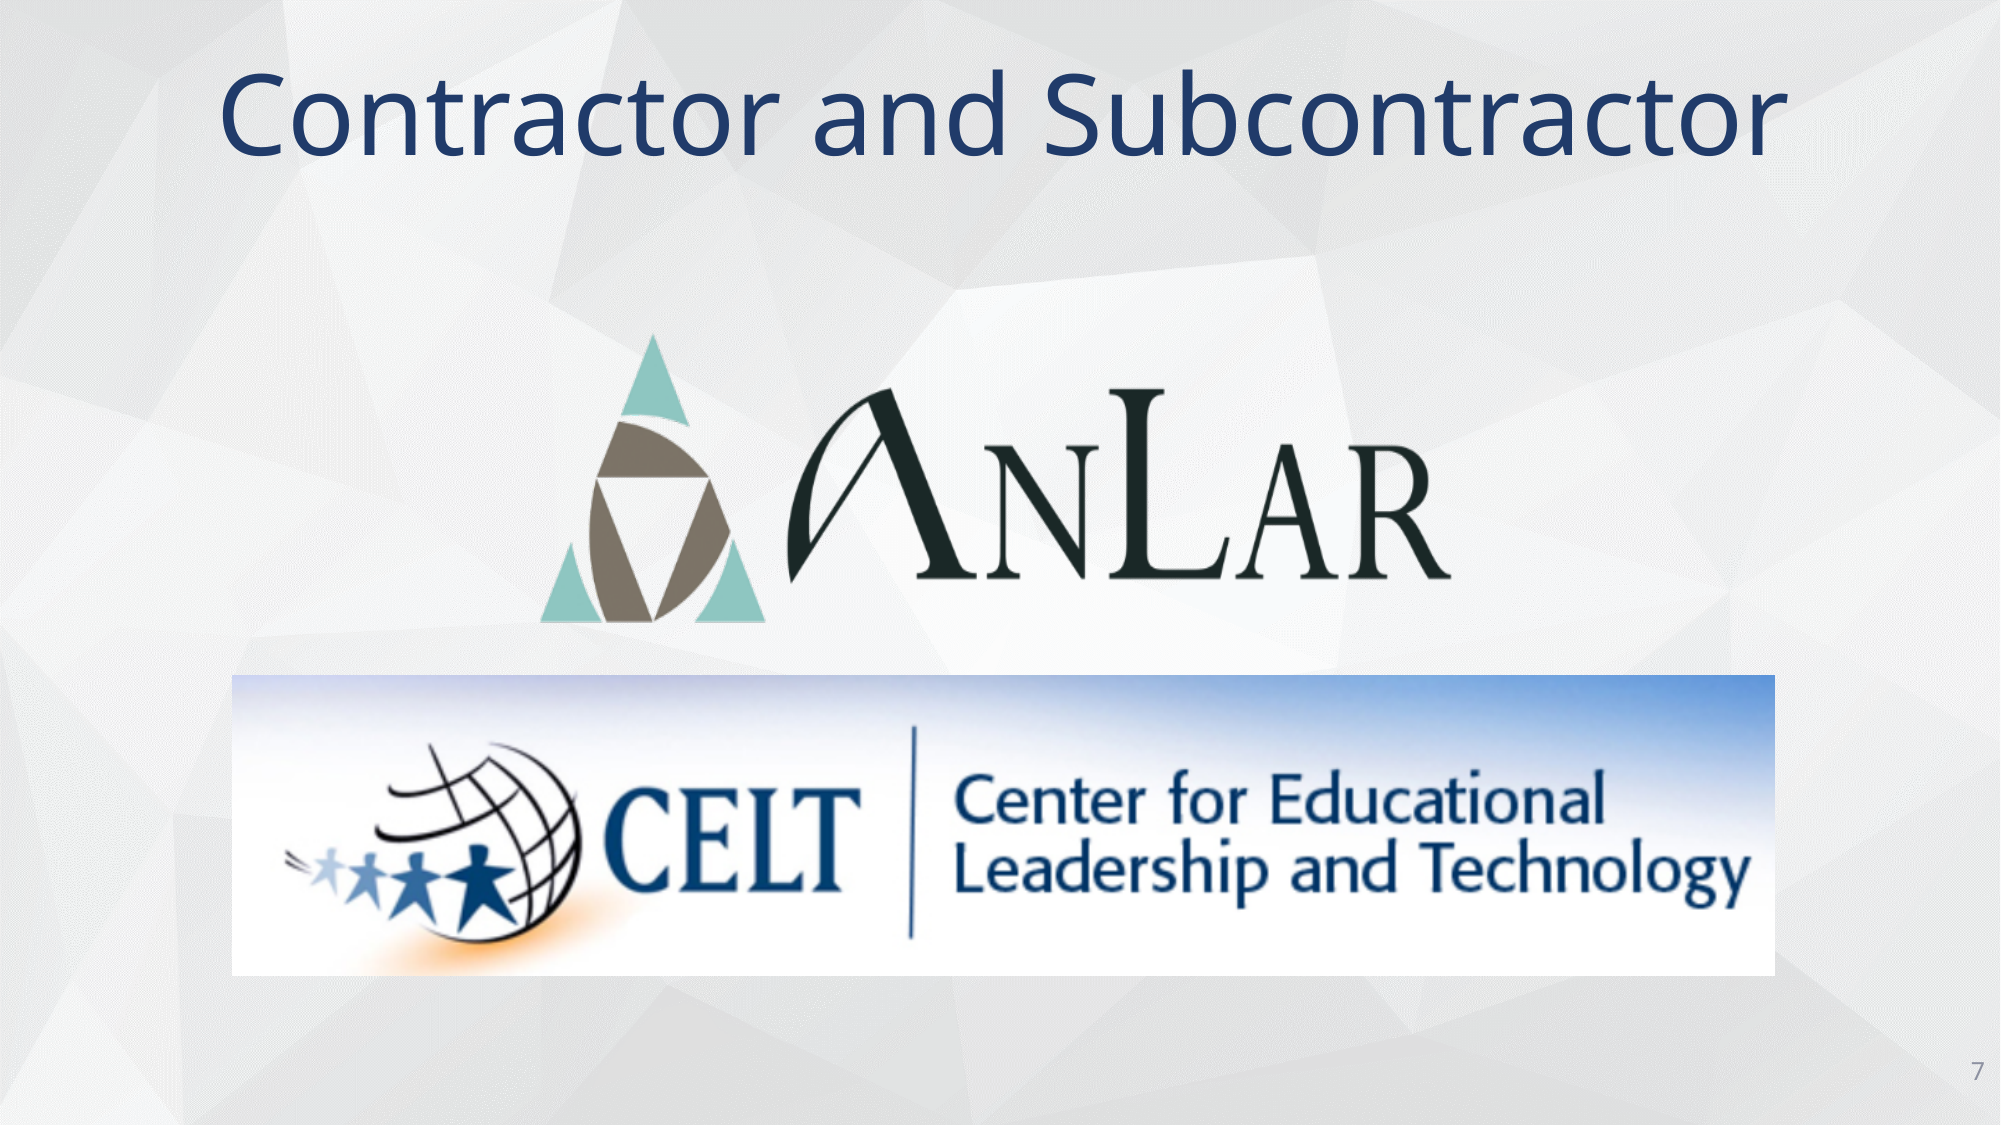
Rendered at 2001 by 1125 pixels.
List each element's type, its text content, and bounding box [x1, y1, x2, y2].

slide_number 7 [1550, 1042, 2000, 1103]
title Contractor and Subcontractor [141, 1, 1867, 220]
picture [0, 0, 2001, 1125]
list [533, 320, 1467, 632]
